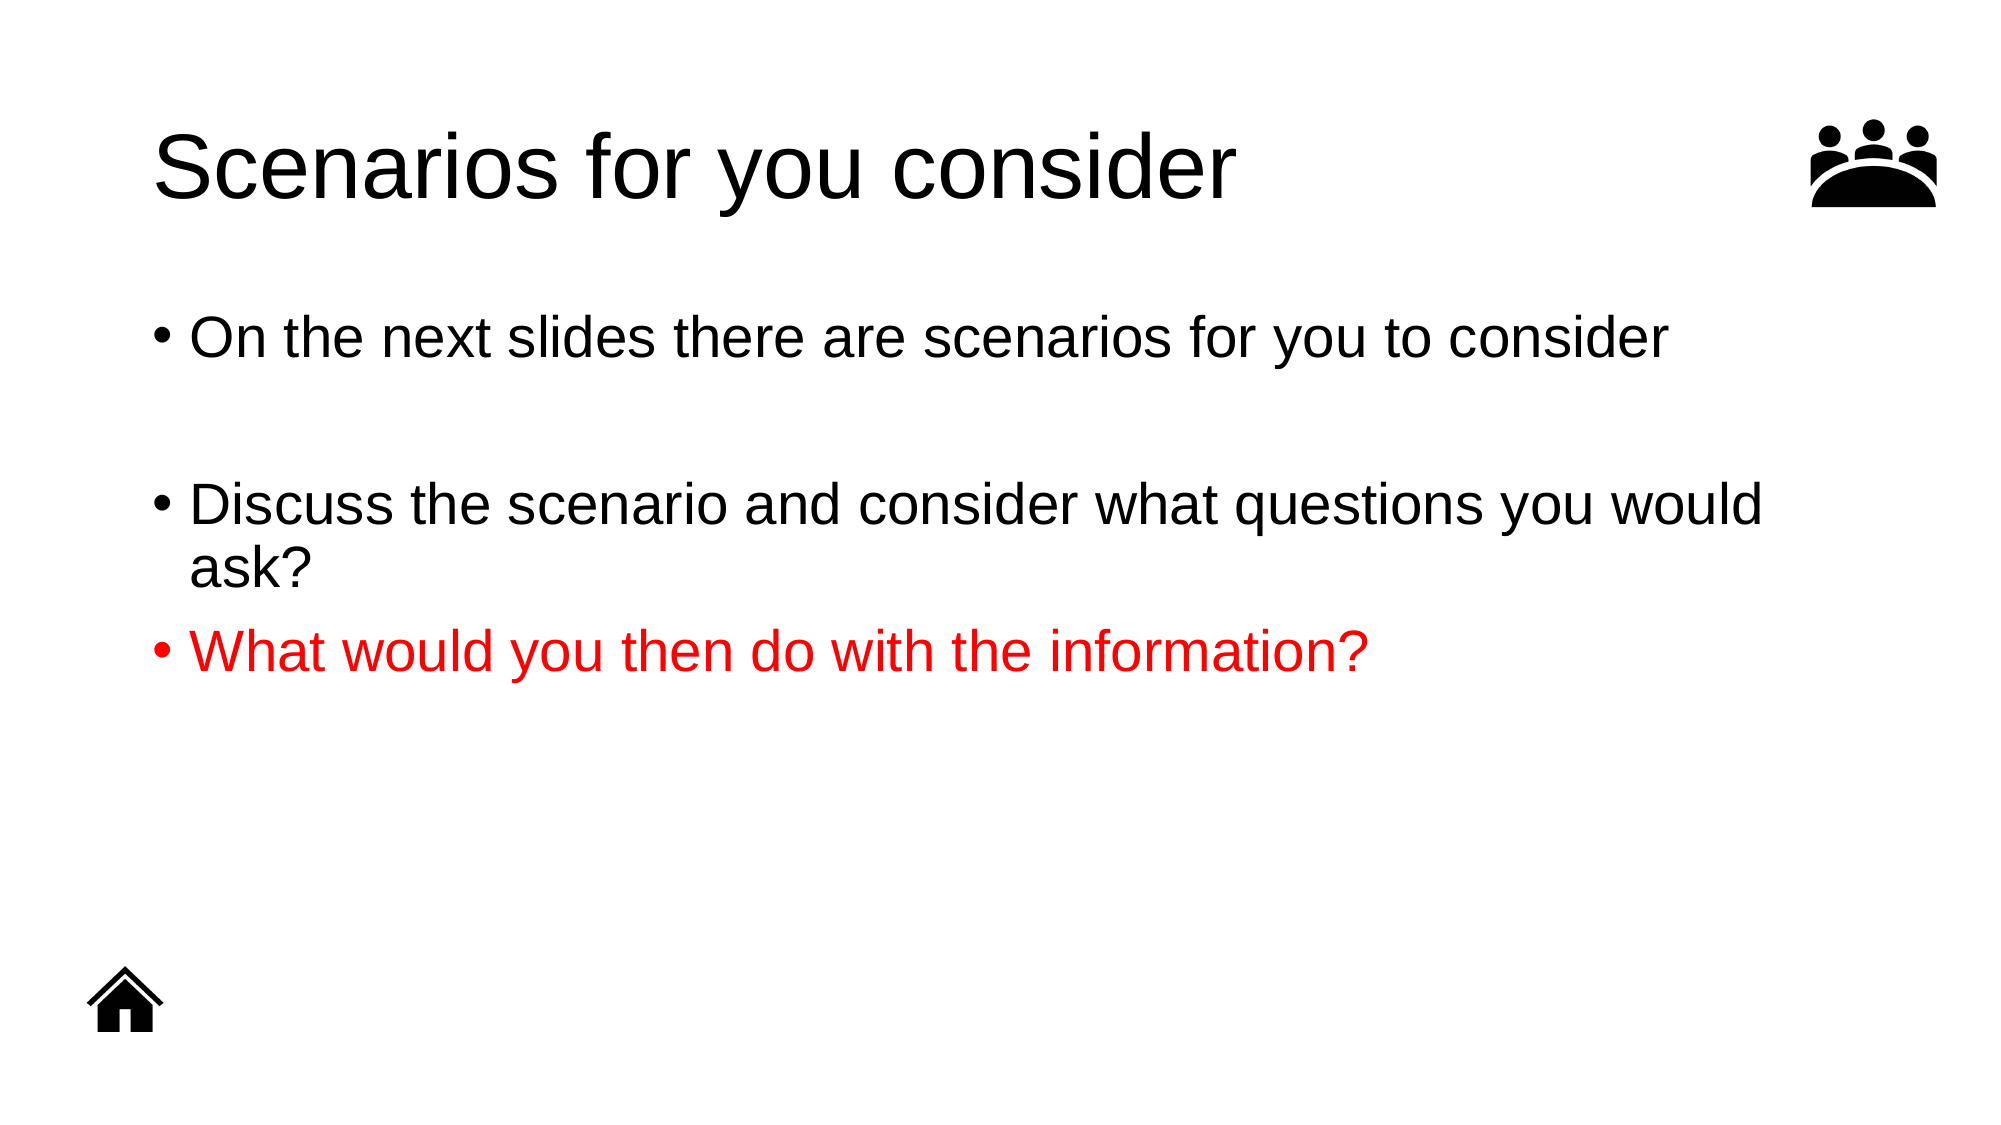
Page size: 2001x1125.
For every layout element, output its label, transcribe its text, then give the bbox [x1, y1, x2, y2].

picture [81, 955, 169, 1043]
list On the next slides there are scenarios for you to consider Discuss the scenario and consider what questions you would ask? What would you then do with the information? [137, 299, 1863, 1014]
picture [1798, 88, 1949, 239]
title Scenarios for you consider [137, 59, 1863, 278]
